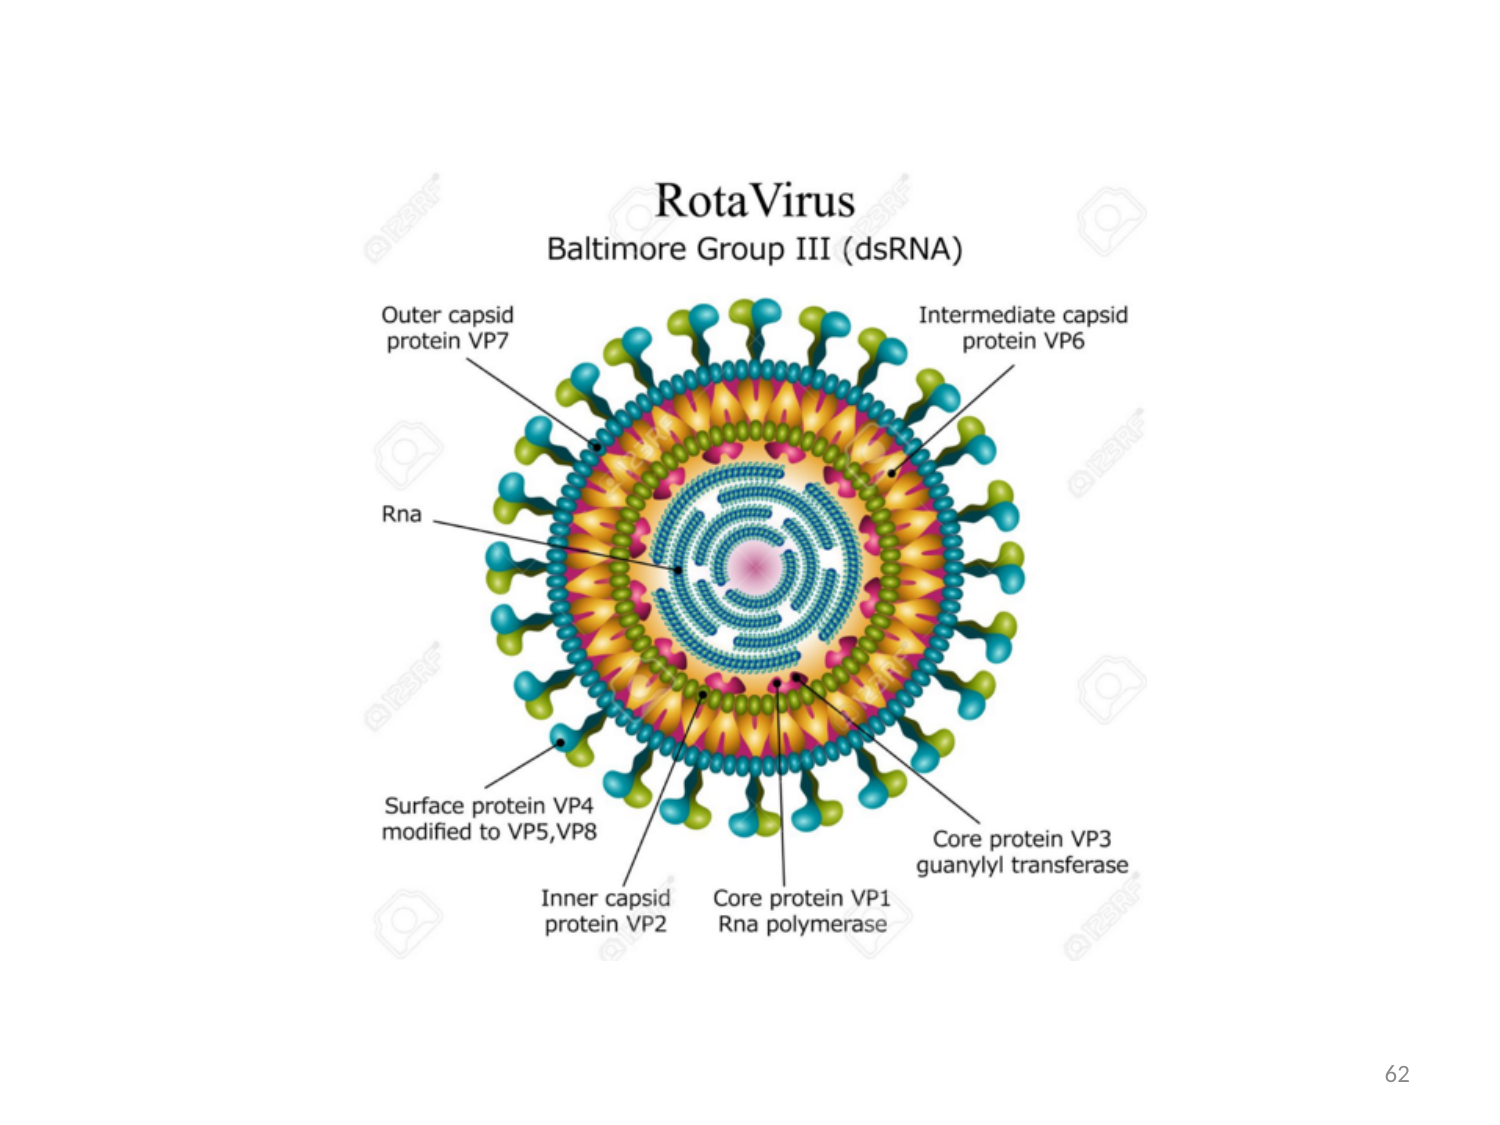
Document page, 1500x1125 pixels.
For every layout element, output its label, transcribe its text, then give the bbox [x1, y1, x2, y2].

slide_number 62 [1074, 1042, 1425, 1103]
picture [353, 163, 1147, 962]
